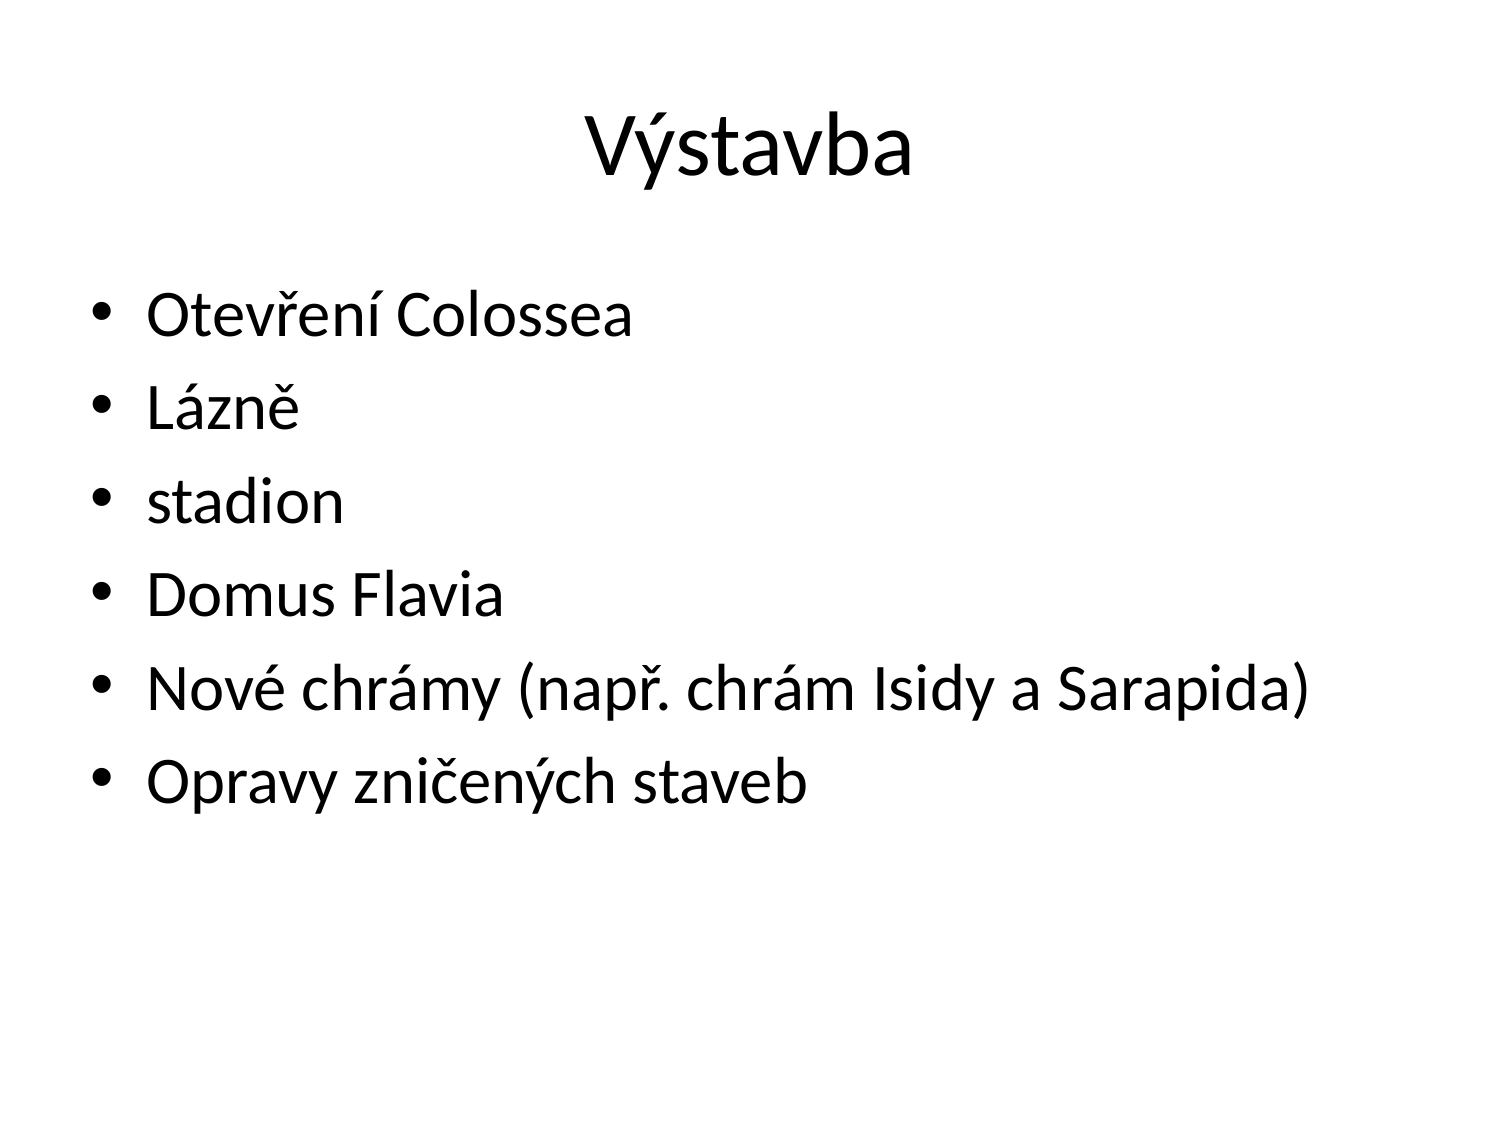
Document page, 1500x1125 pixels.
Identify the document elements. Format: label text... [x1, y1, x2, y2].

title Výstavba [75, 45, 1425, 233]
list Otevření Colossea Lázně stadion Domus Flavia Nové chrámy (např. chrám Isidy a Sarapida) Opravy zničených staveb [75, 262, 1425, 1005]
